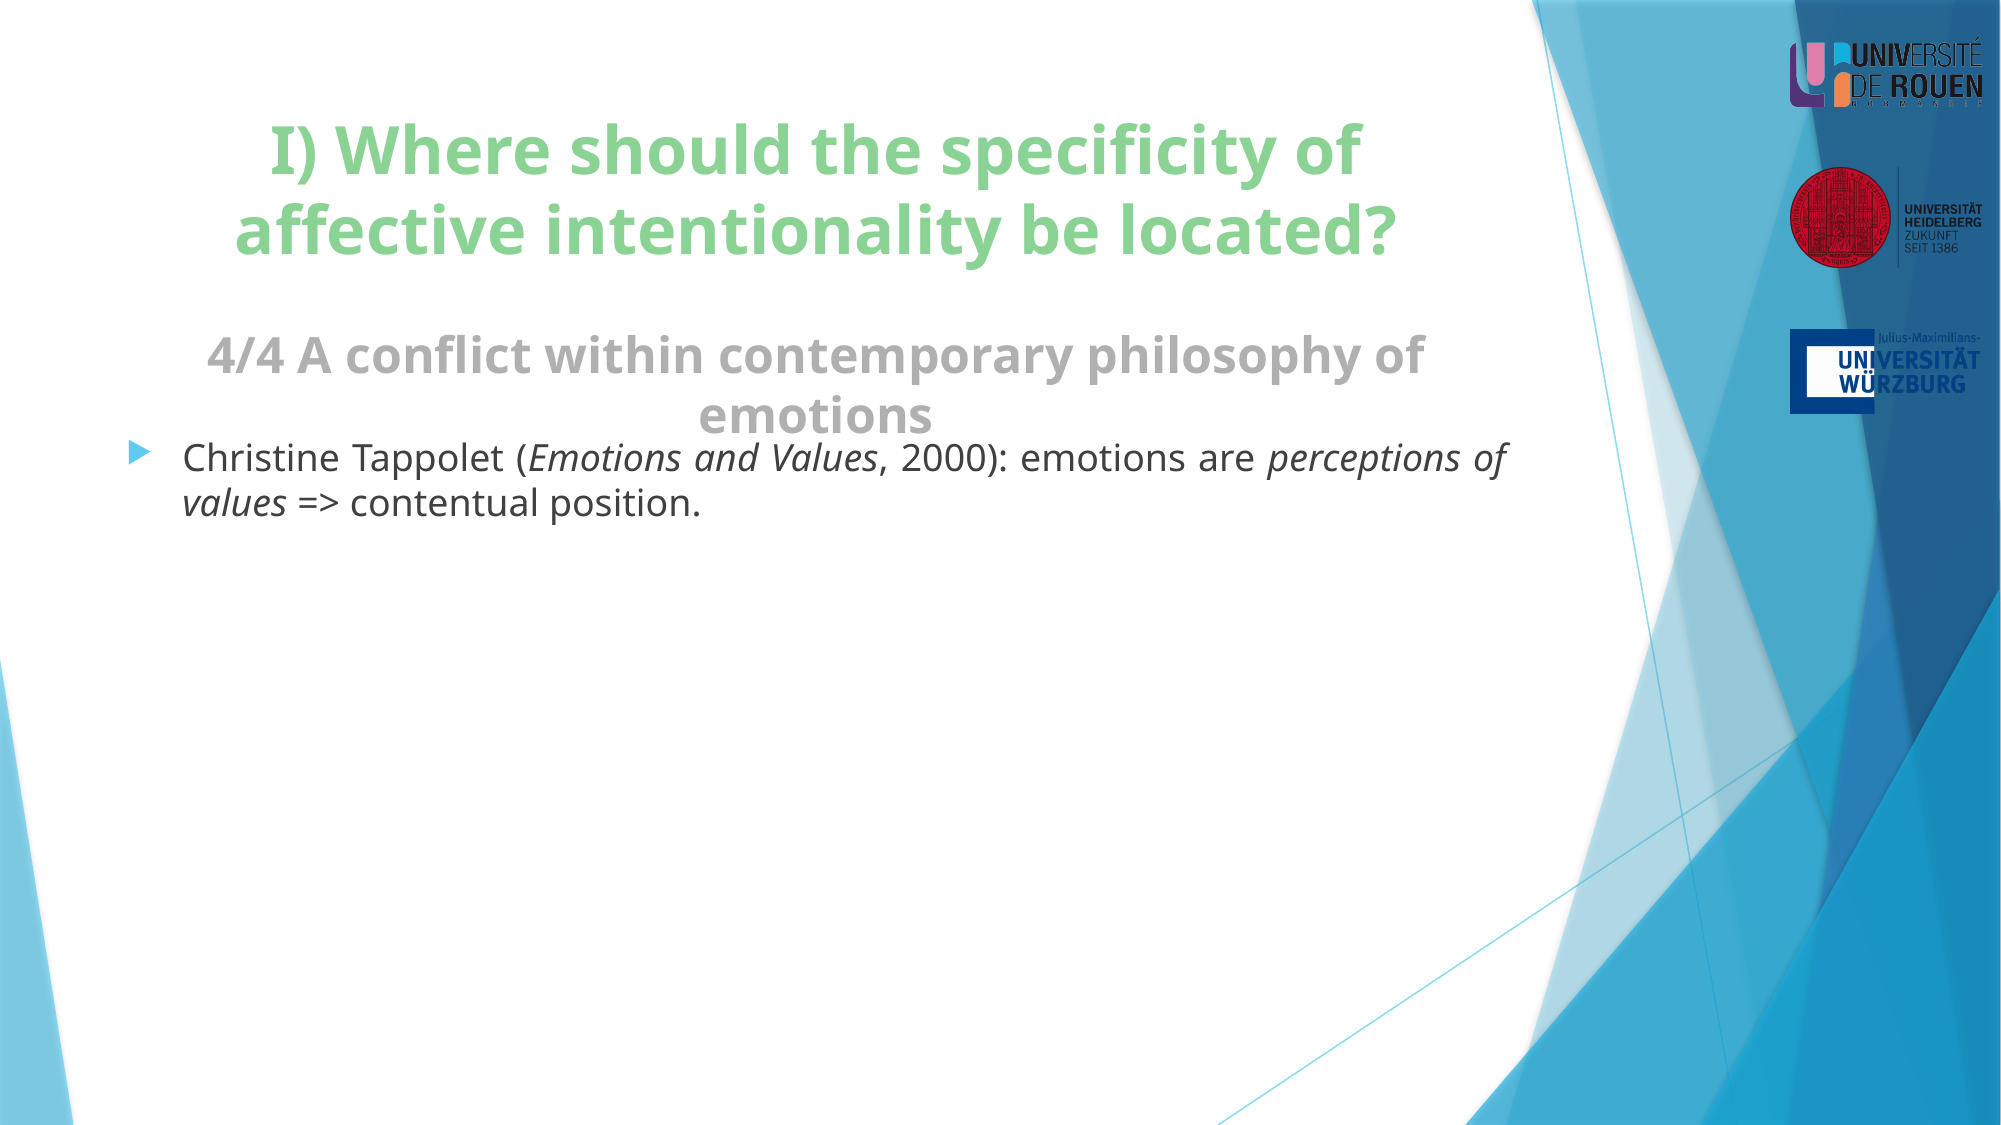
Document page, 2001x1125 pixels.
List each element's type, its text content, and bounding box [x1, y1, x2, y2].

picture [1789, 167, 1982, 269]
picture [1789, 328, 1982, 414]
title I) Where should the specificity of affective intentionality be located? [111, 99, 1522, 316]
text_box 4/4 A conflict within contemporary philosophy of emotions [111, 316, 1522, 452]
list Christine Tappolet (Emotions and Values, 2000): emotions are perceptions of values => contentual position. [111, 452, 1522, 1025]
picture [1789, 36, 1982, 107]
